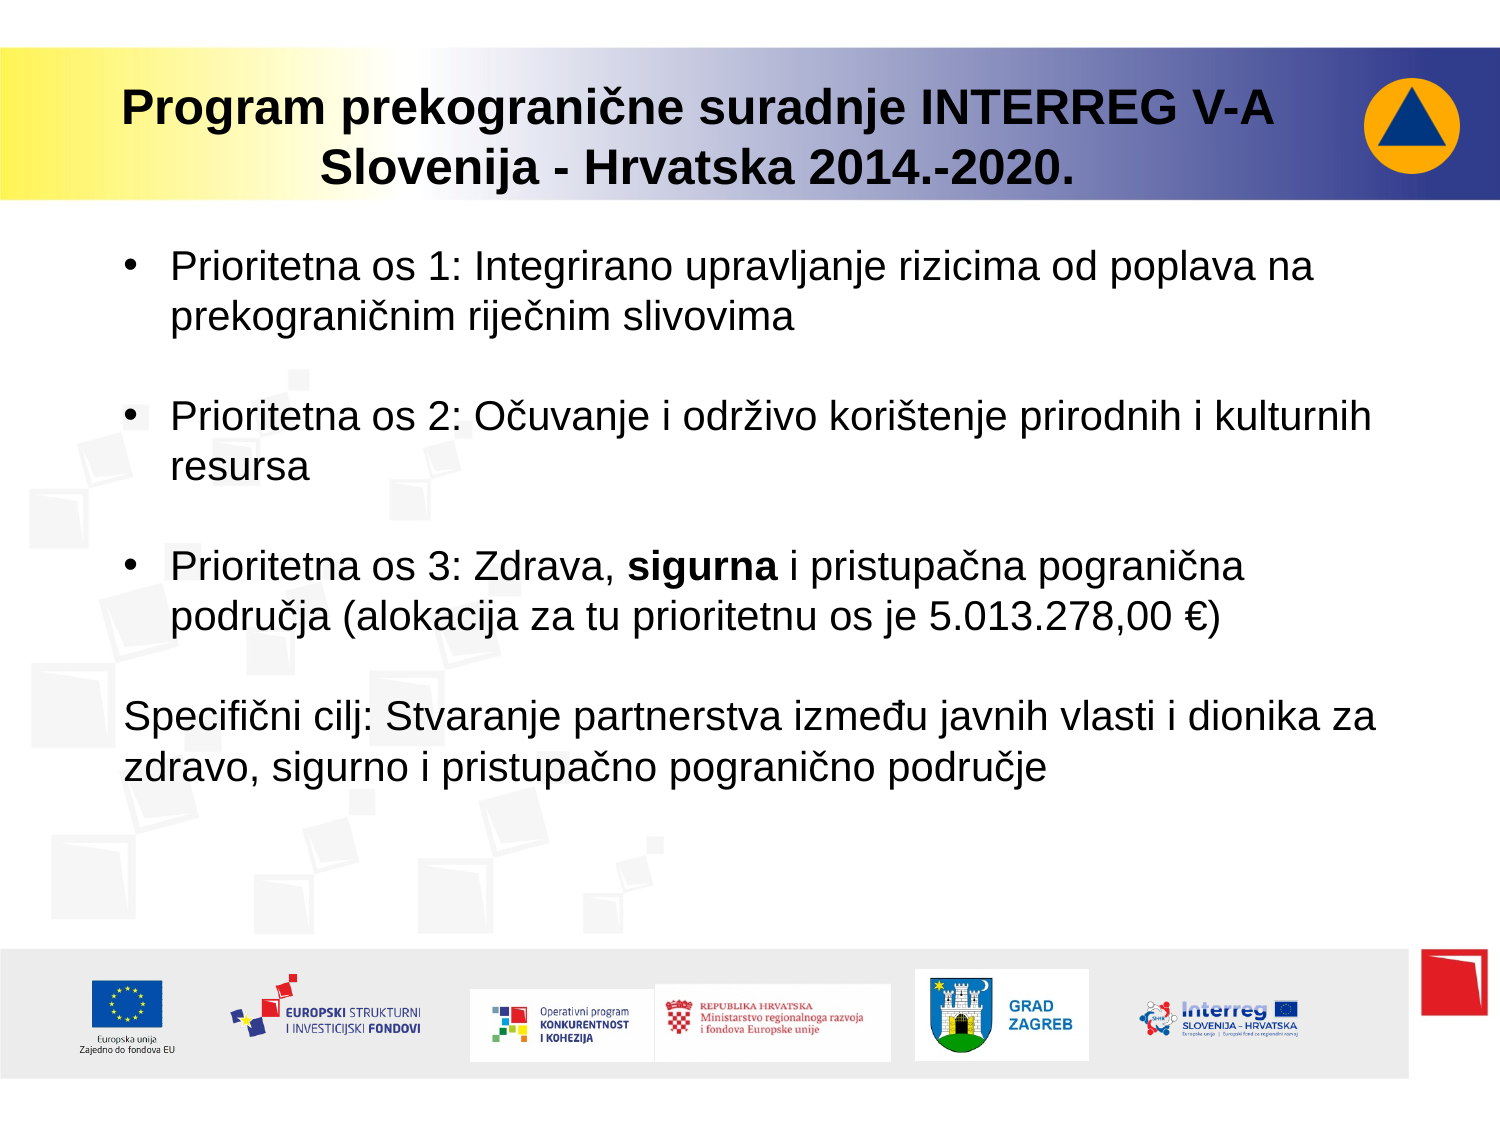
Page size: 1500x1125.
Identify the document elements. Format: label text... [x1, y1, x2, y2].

text_box Prioritetna os 1: Integrirano upravljanje rizicima od poplava na prekograničnim riječnim slivovima Prioritetna os 2: Očuvanje i održivo korištenje prirodnih i kulturnih resursa Prioritetna os 3: Zdrava, sigurna i pristupačna pogranična područja (alokacija za tu prioritetnu os je 5.013.278,00 €) Specifični cilj: Stvaranje partnerstva između javnih vlasti i dionika za zdravo, sigurno i pristupačno pogranično područje [108, 231, 1432, 847]
picture [0, 0, 1500, 1125]
text_box Program prekogranične suradnje INTERREG V-A Slovenija - Hrvatska 2014.-2020. [71, 67, 1324, 203]
